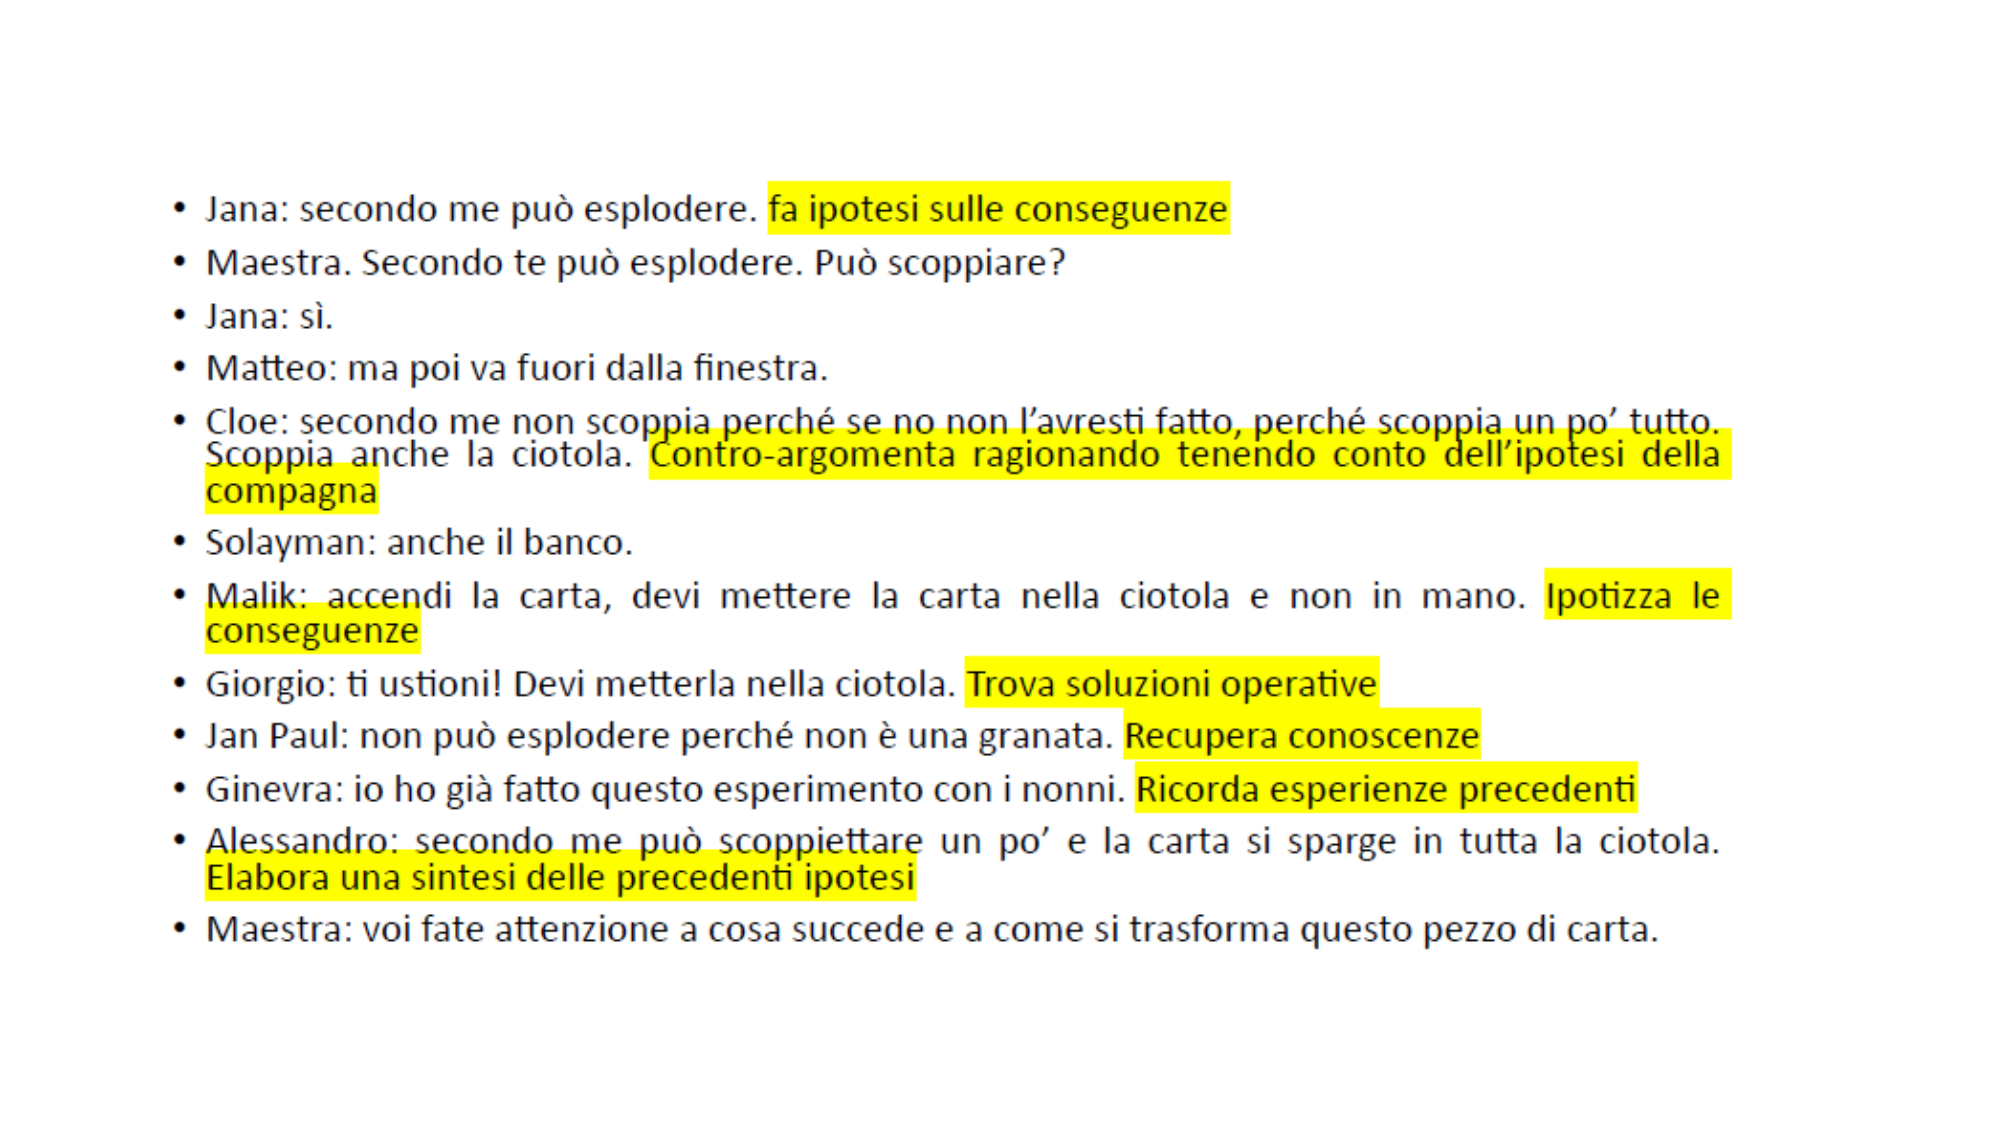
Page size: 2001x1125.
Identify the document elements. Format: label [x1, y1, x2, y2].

picture [123, 147, 1782, 1028]
